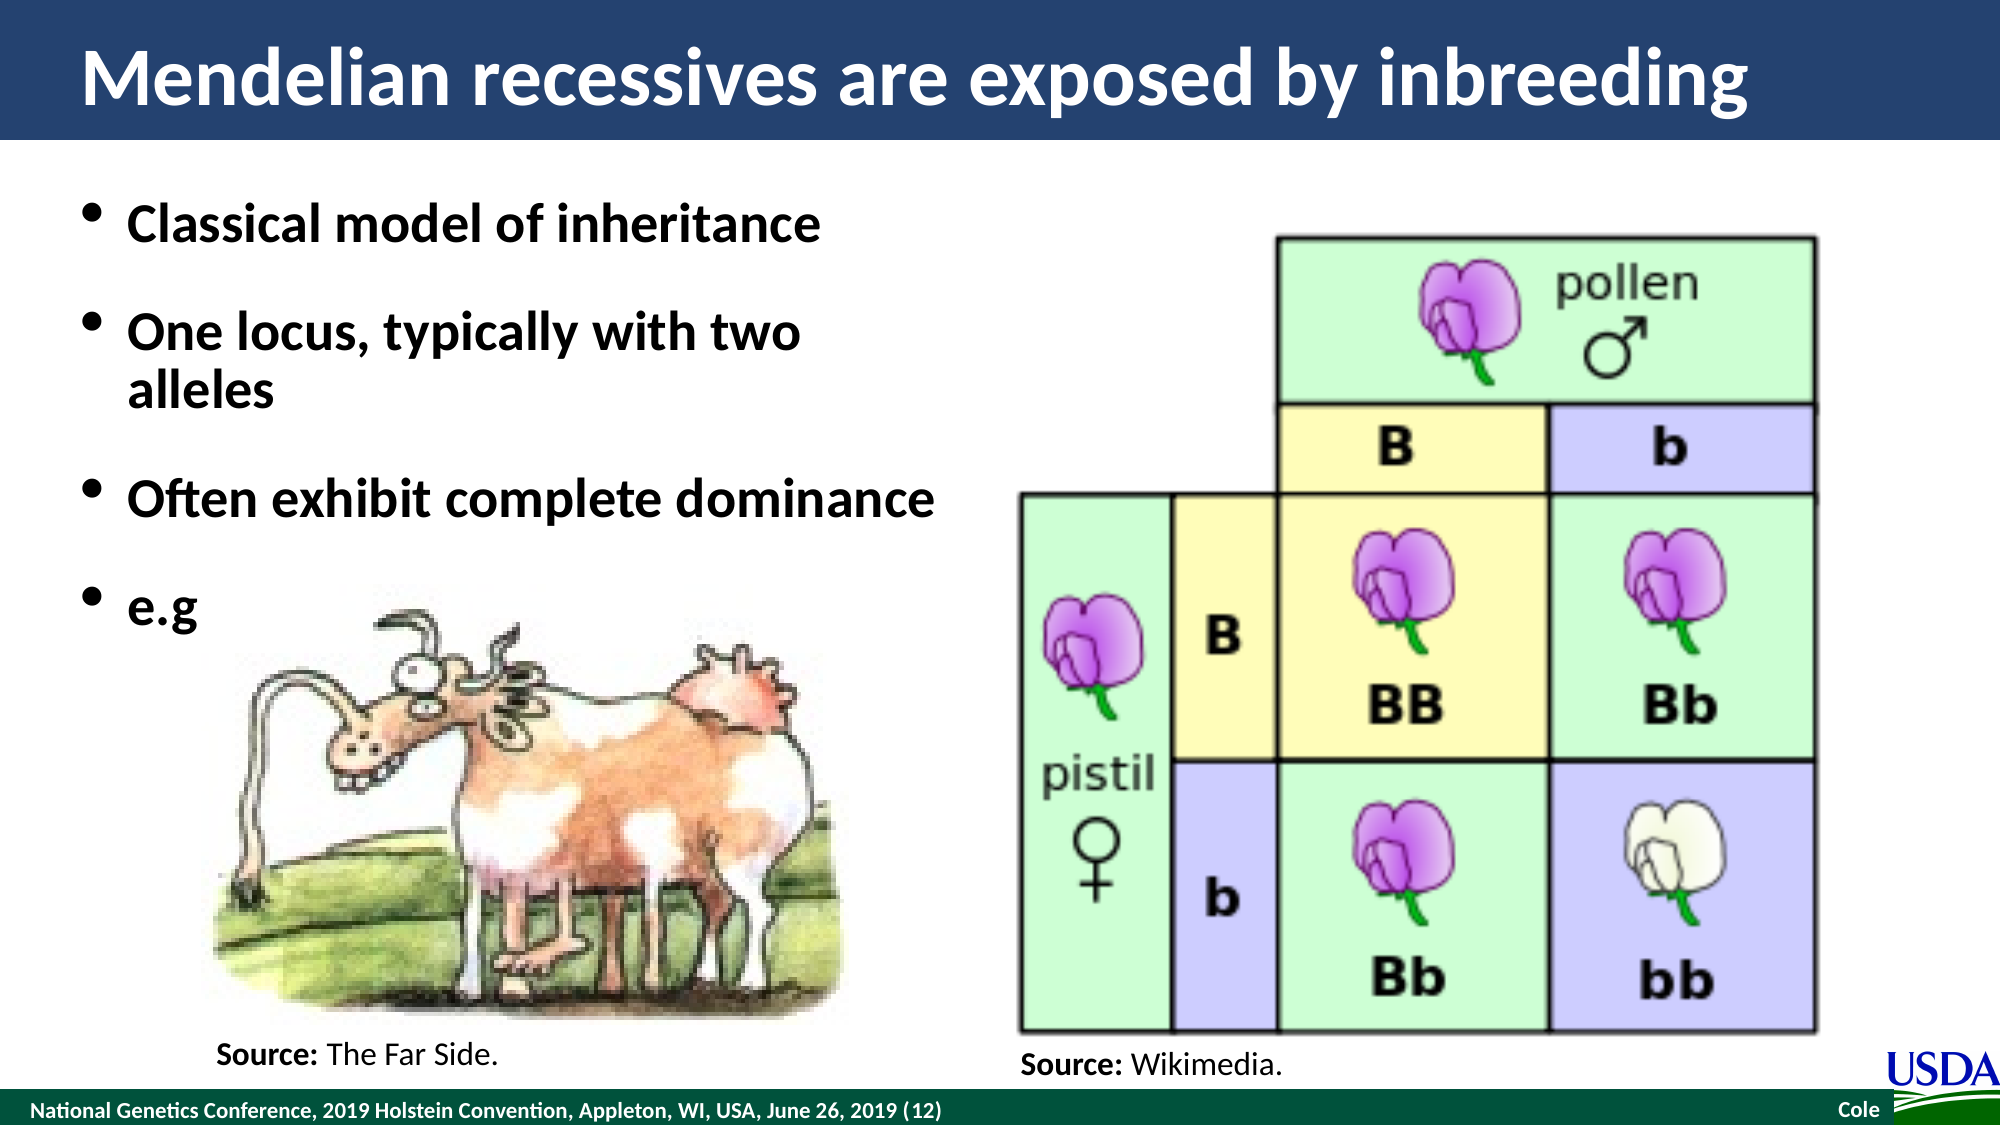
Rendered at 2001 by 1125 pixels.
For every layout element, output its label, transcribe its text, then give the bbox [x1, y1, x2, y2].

title Mendelian recessives are exposed by inbreeding [80, 20, 1920, 125]
text_box Source: Wikimedia. [1005, 1057, 1365, 1090]
list Classical model of inheritance One locus, typically with two alleles Often exhibit complete dominance e.g., Mendel’s experiments [82, 195, 963, 1035]
picture [1887, 1051, 2000, 1125]
picture [1005, 221, 1834, 1050]
text_box Source: The Far Side. [201, 1033, 561, 1080]
picture [201, 584, 850, 1026]
